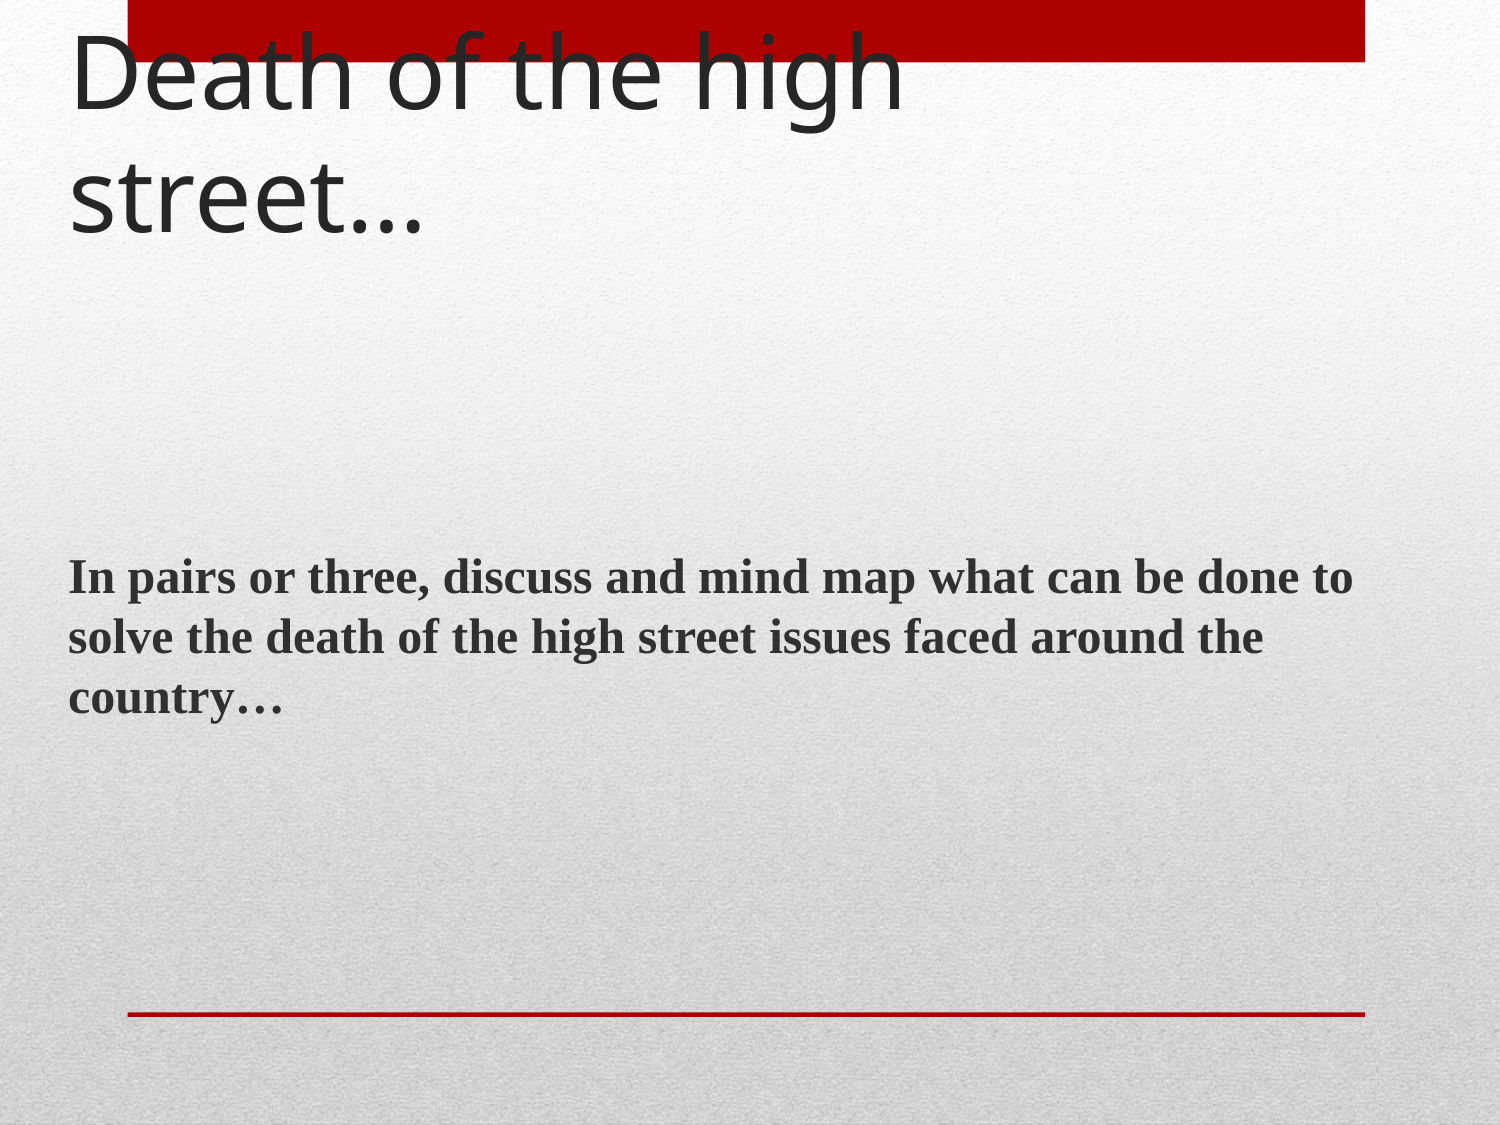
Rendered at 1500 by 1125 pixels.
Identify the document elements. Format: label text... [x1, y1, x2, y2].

title Death of the high street… [53, 0, 1166, 261]
list In pairs or three, discuss and mind map what can be done to solve the death of the high street issues faced around the country… [53, 290, 1437, 976]
picture [0, 0, 1500, 1125]
